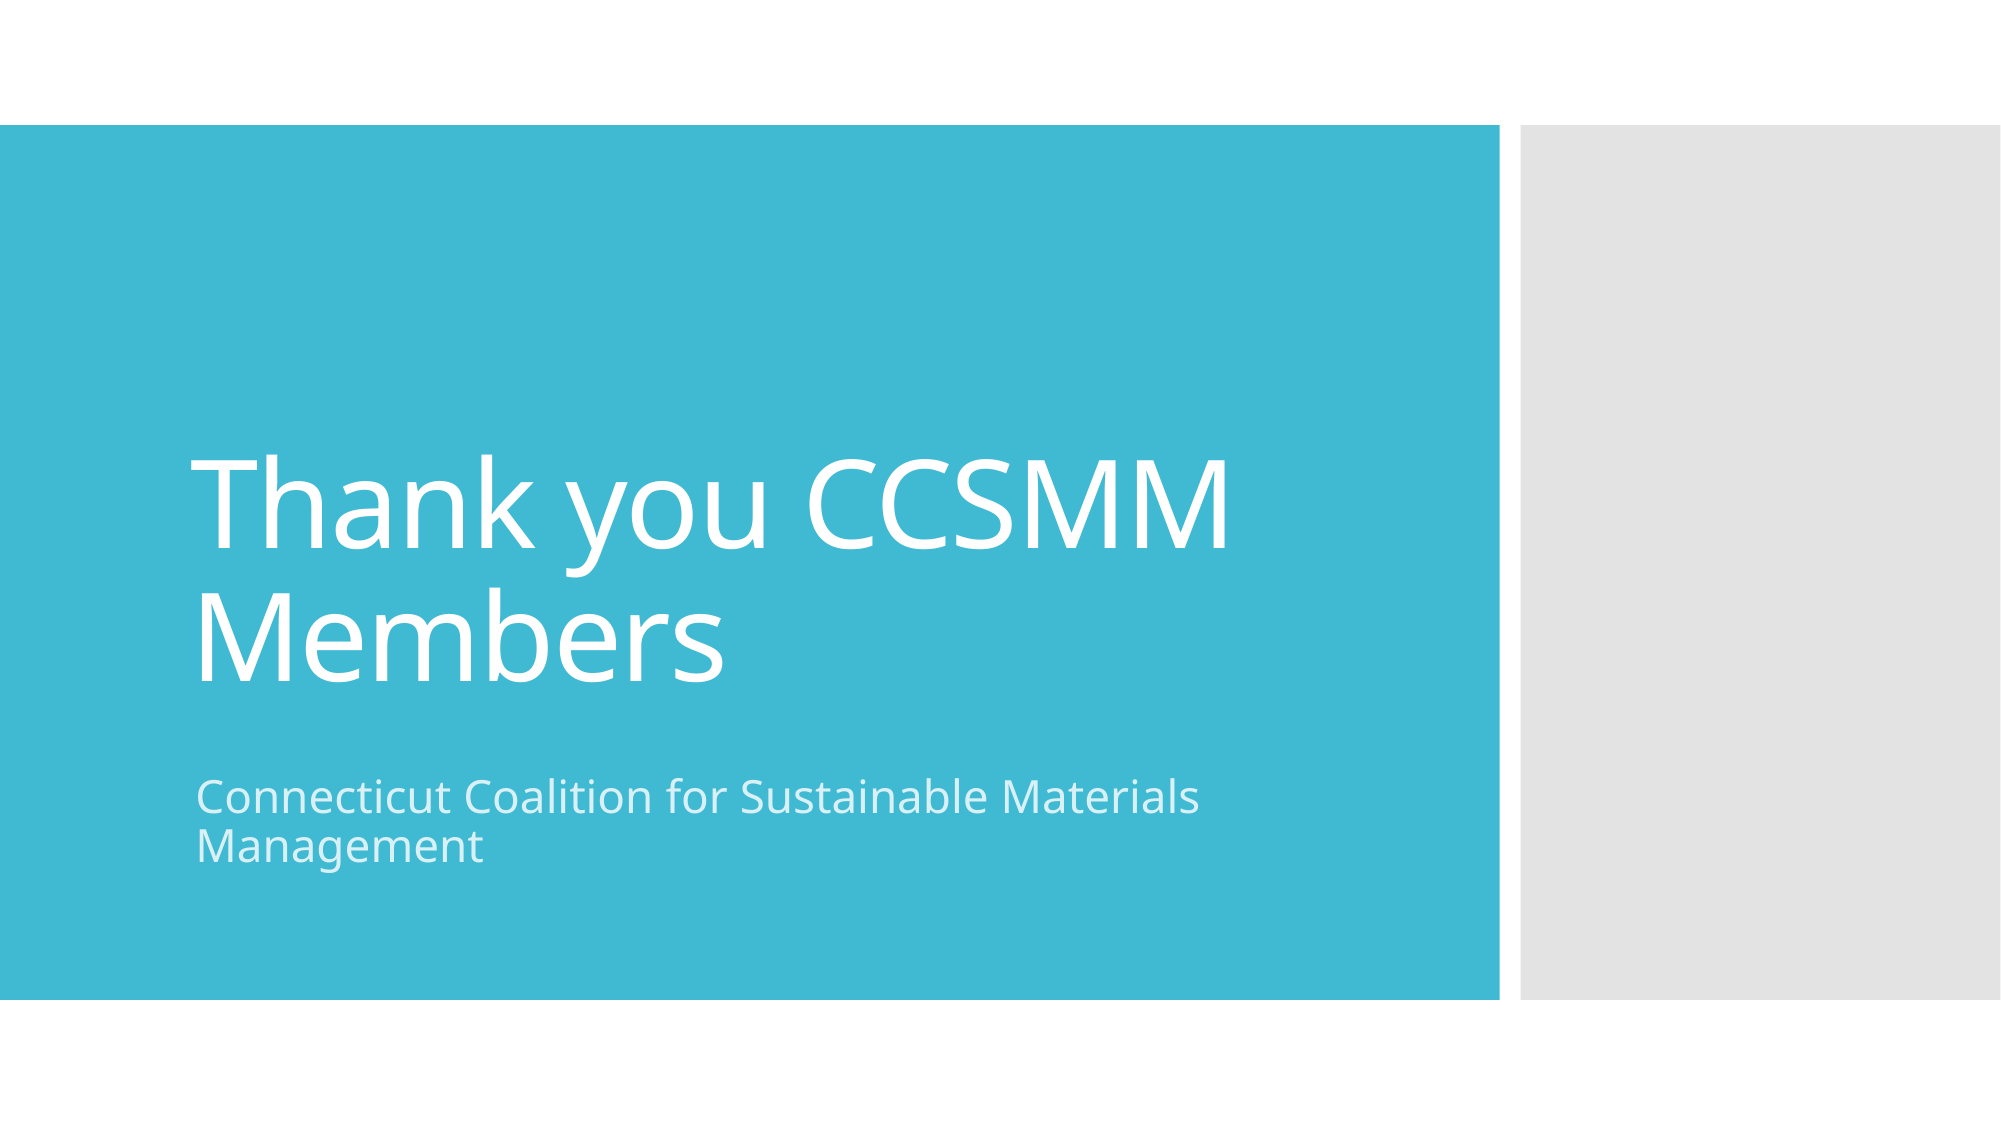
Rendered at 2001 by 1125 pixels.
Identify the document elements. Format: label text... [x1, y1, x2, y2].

title Thank you CCSMM Members [175, 149, 1376, 716]
subtitle Connecticut Coalition for Sustainable Materials Management [180, 766, 1381, 917]
